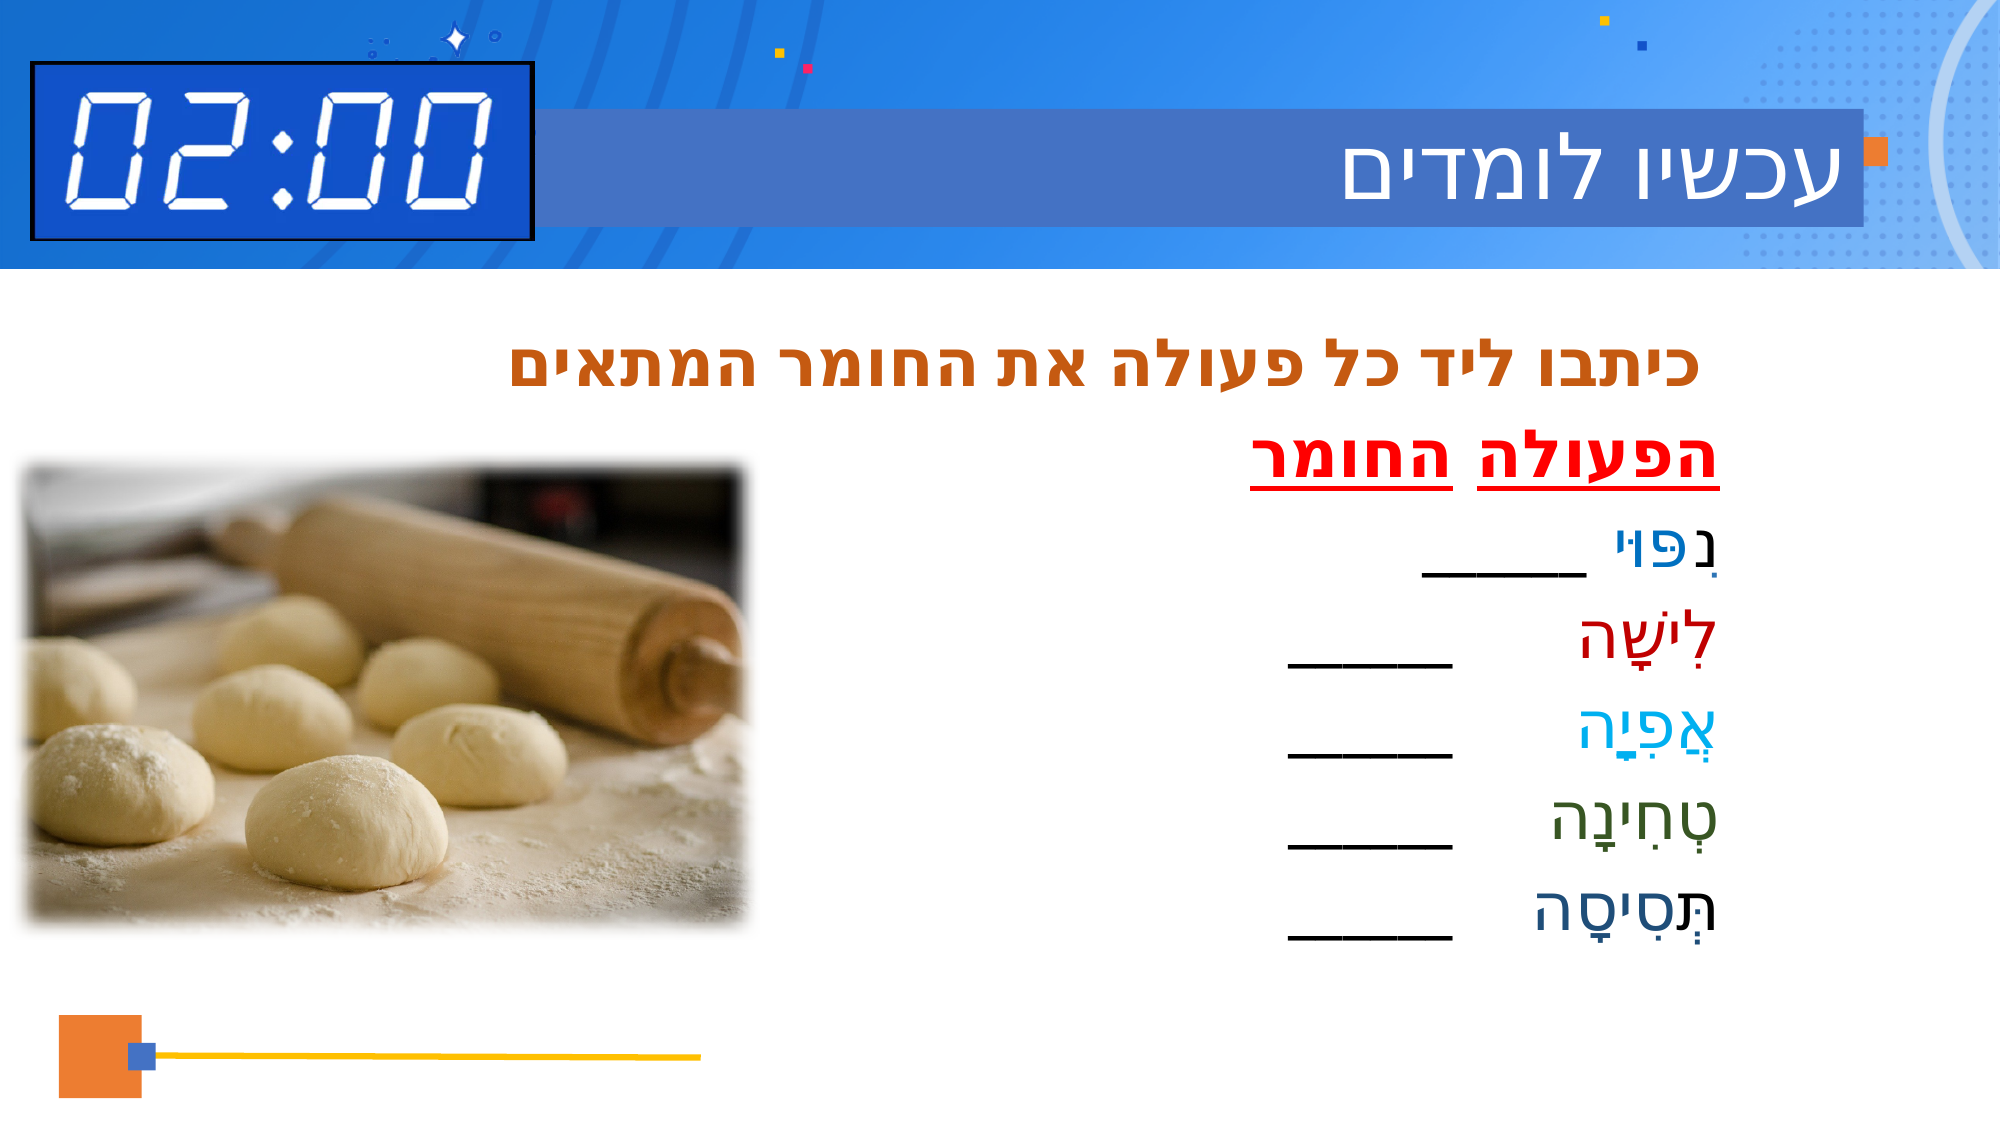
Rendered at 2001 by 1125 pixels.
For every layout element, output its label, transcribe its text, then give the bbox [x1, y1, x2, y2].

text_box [29, 60, 536, 241]
title עכשיו לומדים [536, 108, 1864, 227]
picture [0, 0, 2000, 288]
picture [9, 449, 761, 941]
list כיתבו ליד כל פעולה את החומר המתאים הפעולה החומר נִפּוּי ______ לִישָׁה ______ אֲפִיַָה ______ טְחִינָה ______ תְּסִיסָה ______ [165, 321, 1736, 953]
